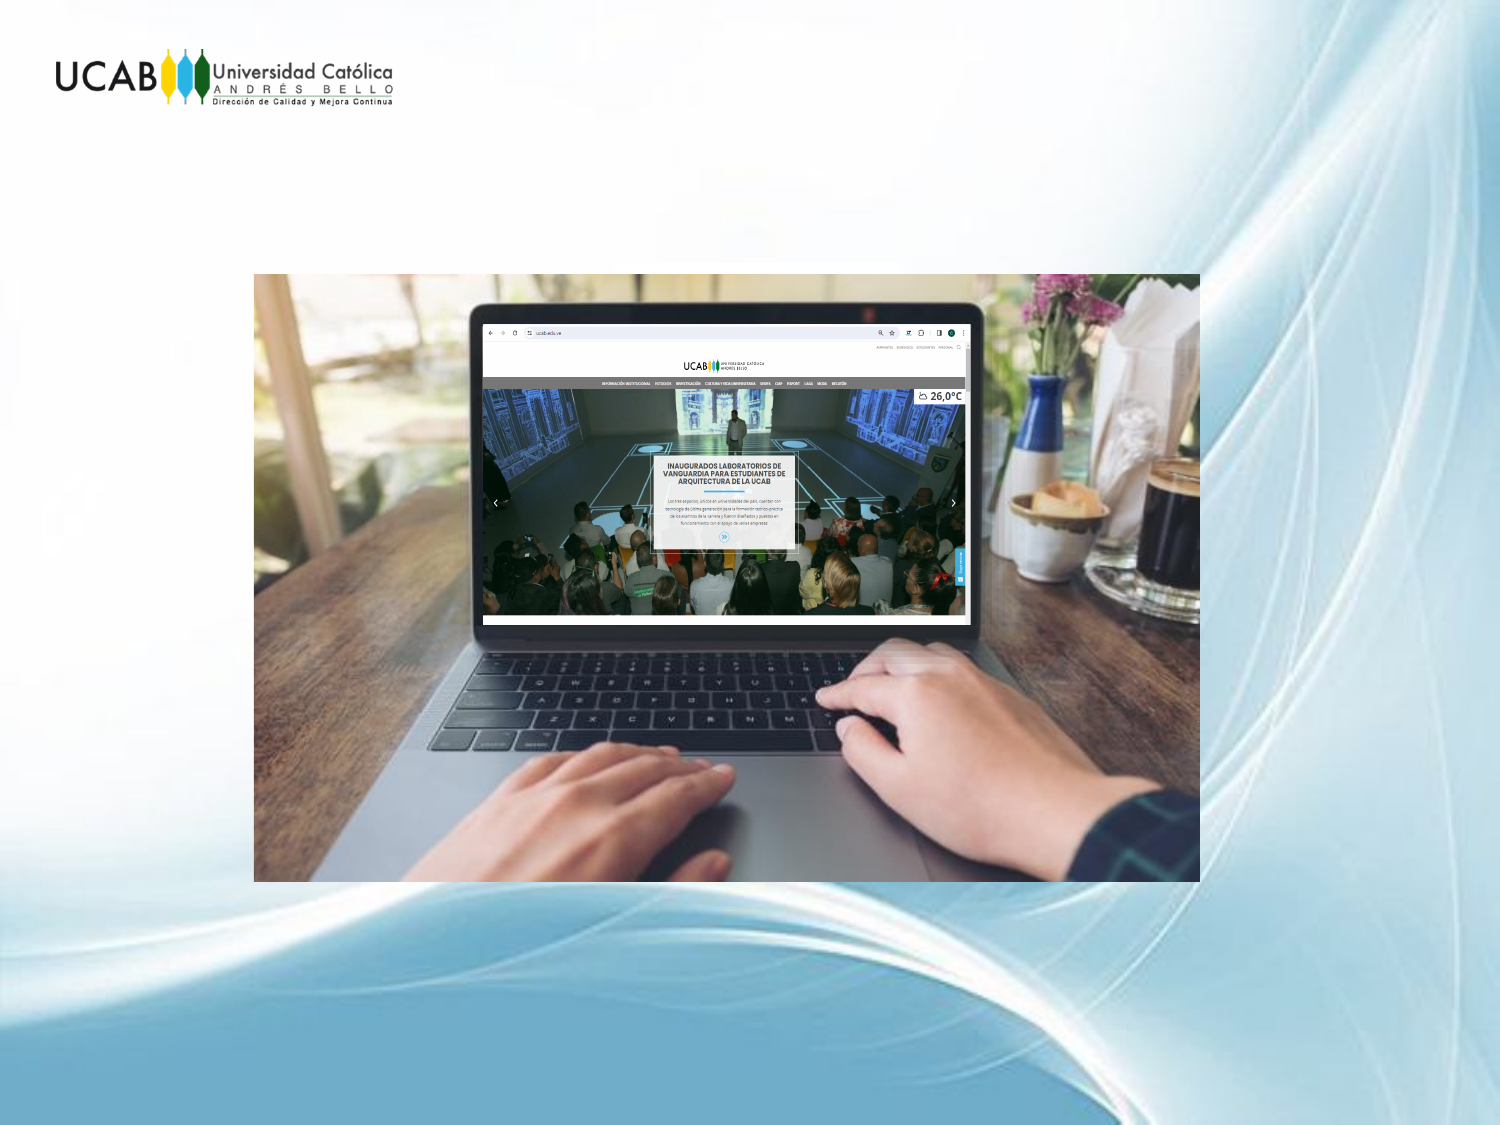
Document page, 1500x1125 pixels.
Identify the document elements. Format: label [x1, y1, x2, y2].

text_box [253, 274, 1201, 882]
picture [0, 0, 1500, 1125]
